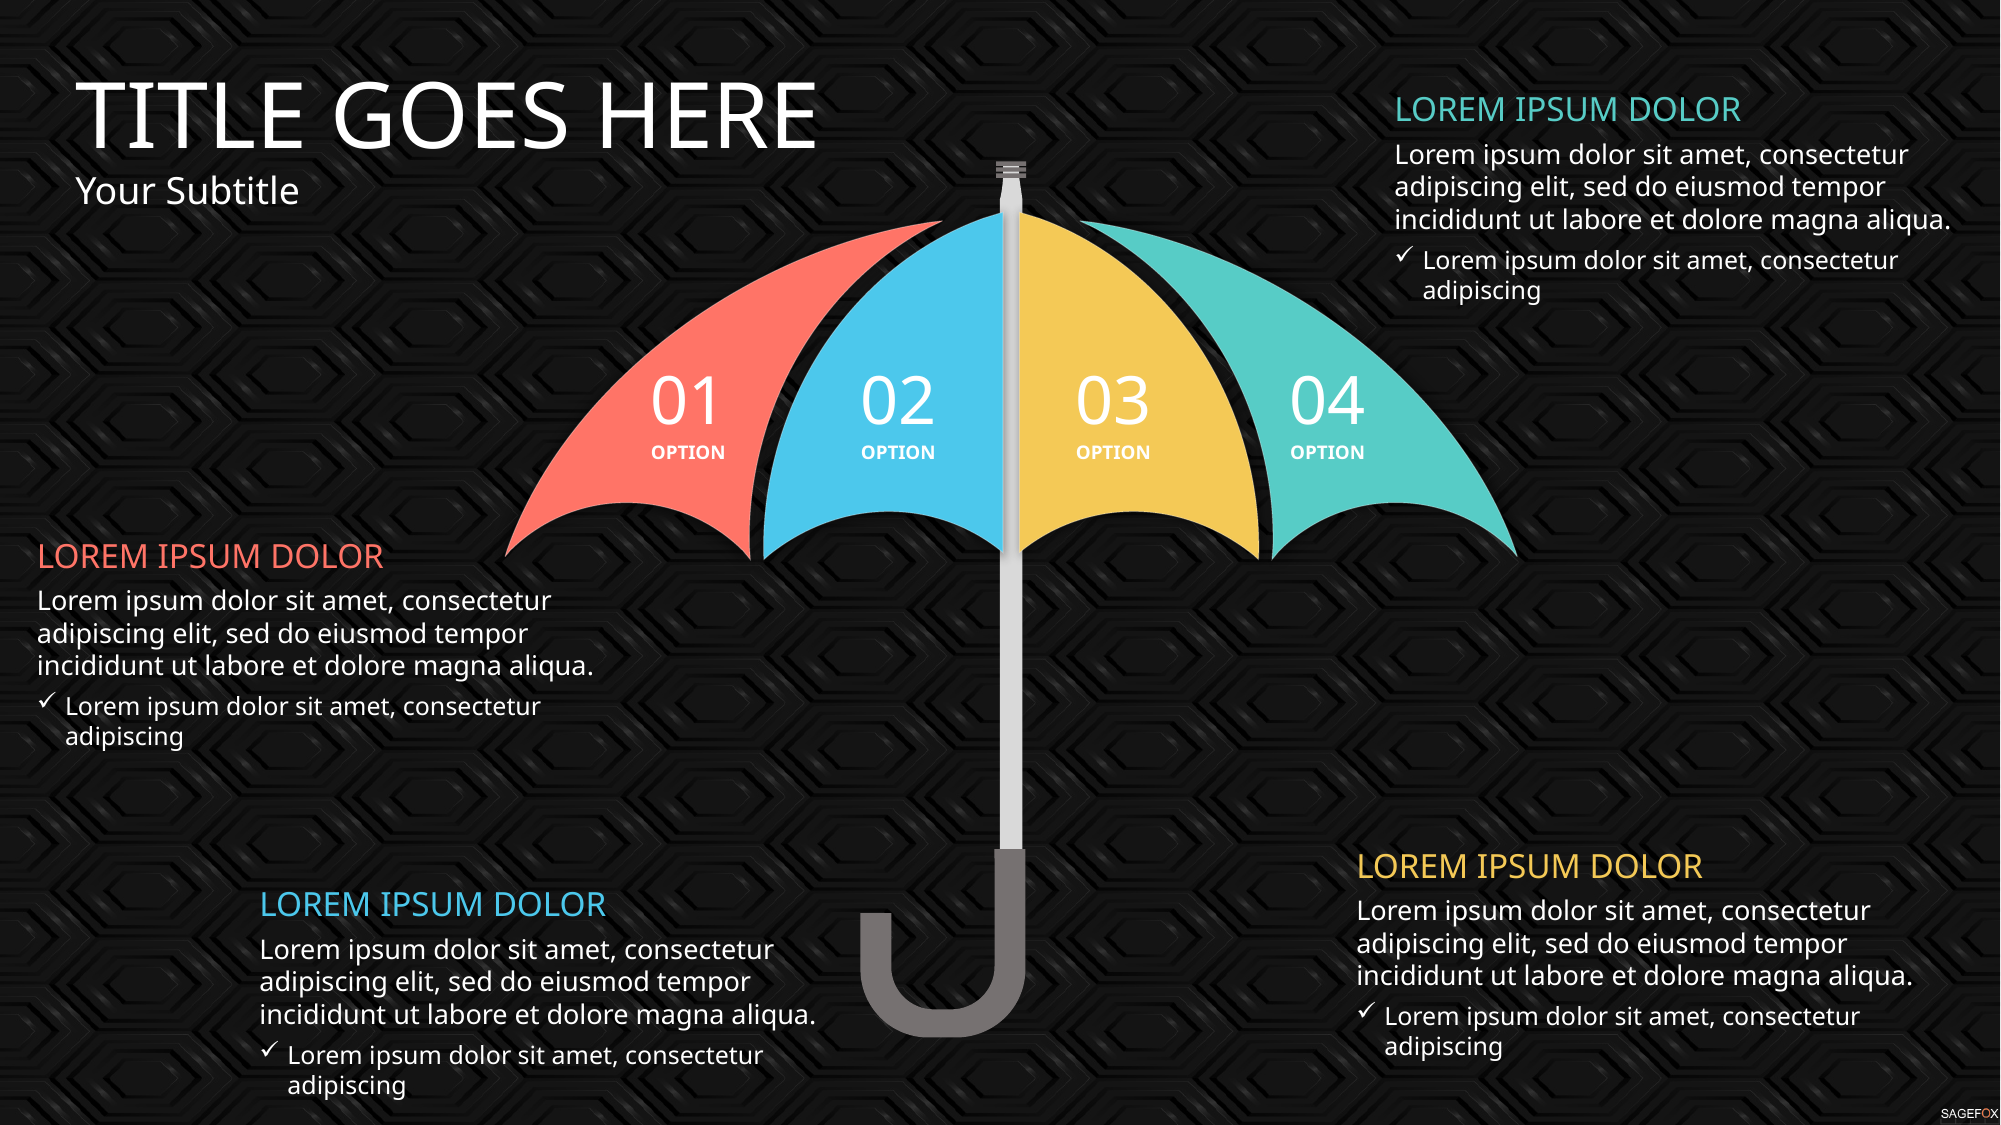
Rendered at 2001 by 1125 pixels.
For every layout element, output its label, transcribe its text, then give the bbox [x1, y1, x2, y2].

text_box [982, 196, 1228, 593]
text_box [1003, 305, 1552, 544]
text_box LOREM IPSUM DOLOR Lorem ipsum dolor sit amet, consectetur adipiscing elit, sed do eiusmod tempor incididunt ut labore et dolore magna aliqua. Lorem ipsum dolor sit amet, consectetur adipiscing [244, 875, 844, 1107]
picture [0, 0, 2001, 1125]
text_box LOREM IPSUM DOLOR Lorem ipsum dolor sit amet, consectetur adipiscing elit, sed do eiusmod tempor incididunt ut labore et dolore magna aliqua. Lorem ipsum dolor sit amet, consectetur adipiscing [1341, 837, 1936, 1069]
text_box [471, 305, 794, 544]
text_box LOREM IPSUM DOLOR Lorem ipsum dolor sit amet, consectetur adipiscing elit, sed do eiusmod tempor incididunt ut labore et dolore magna aliqua. Lorem ipsum dolor sit amet, consectetur adipiscing [22, 527, 615, 759]
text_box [860, 161, 1027, 196]
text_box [860, 593, 1027, 1038]
text_box TITLE GOES HERE Your Subtitle [60, 49, 1036, 220]
text_box LOREM IPSUM DOLOR Lorem ipsum dolor sit amet, consectetur adipiscing elit, sed do eiusmod tempor incididunt ut labore et dolore magna aliqua. Lorem ipsum dolor sit amet, consectetur adipiscing [1379, 81, 1975, 312]
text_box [794, 196, 982, 593]
